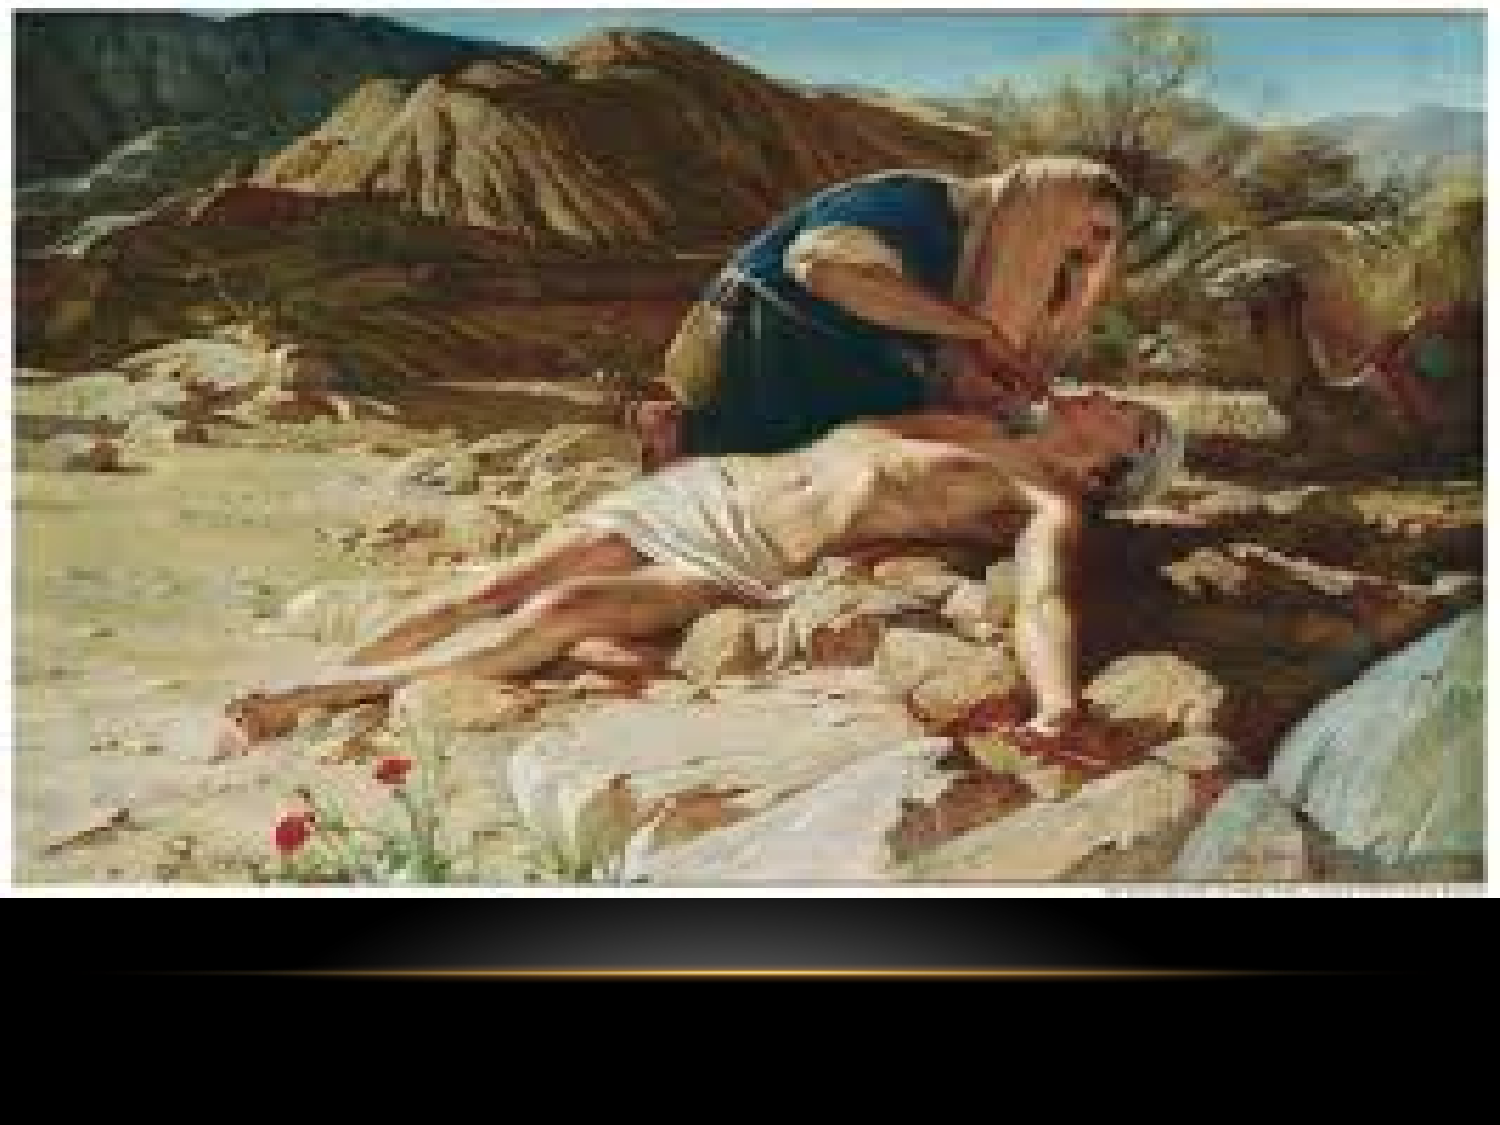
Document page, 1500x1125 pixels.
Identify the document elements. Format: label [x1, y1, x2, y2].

picture [0, 899, 1500, 1125]
list [0, 0, 1500, 899]
